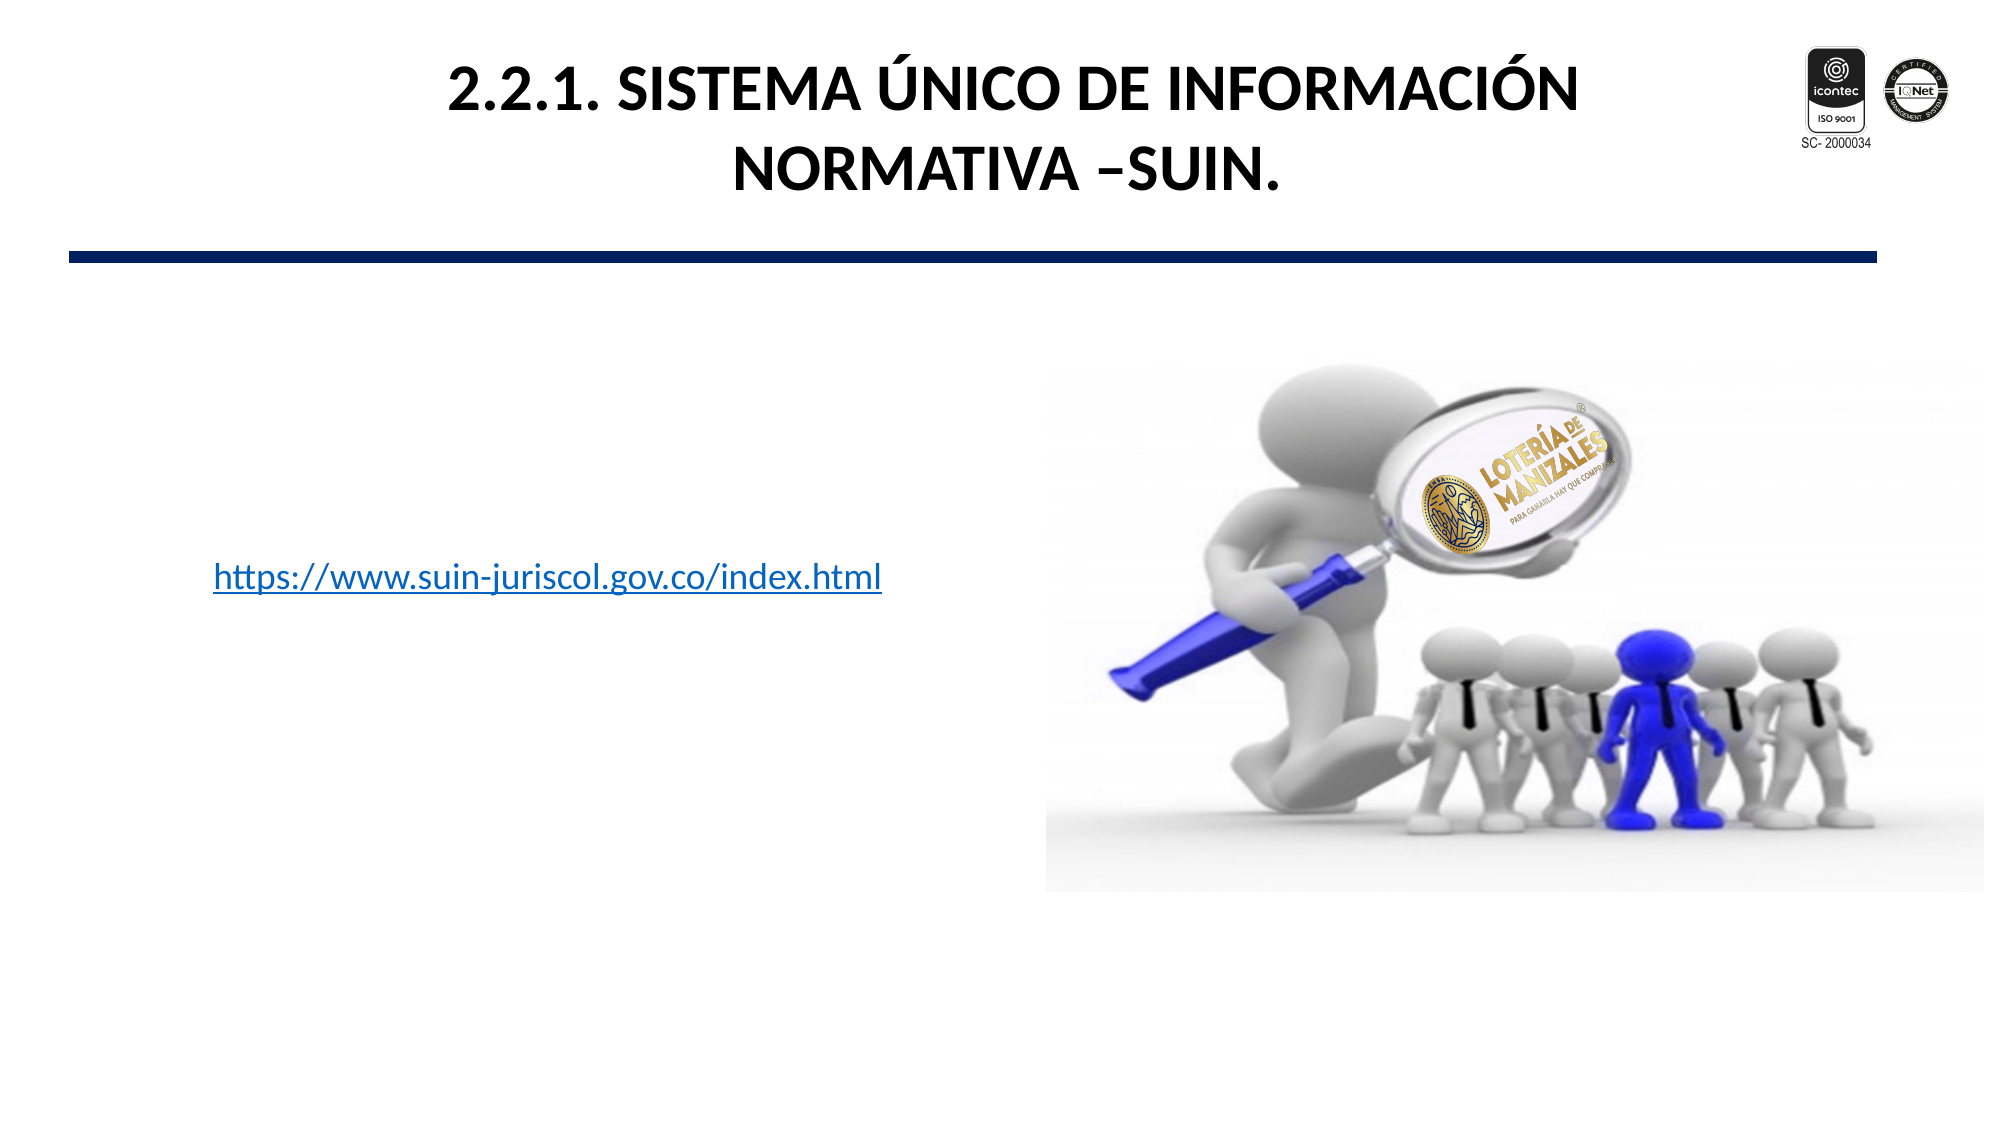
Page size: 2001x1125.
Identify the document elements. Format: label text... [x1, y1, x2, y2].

text_box https://www.suin-juriscol.gov.co/index.html [198, 544, 898, 649]
picture [1789, 36, 1967, 161]
picture [1046, 356, 1984, 892]
text_box [67, 249, 1879, 265]
text_box 2.2.1. SISTEMA ÚNICO DE INFORMACIÓN NORMATIVA –SUIN. [385, 36, 1645, 212]
